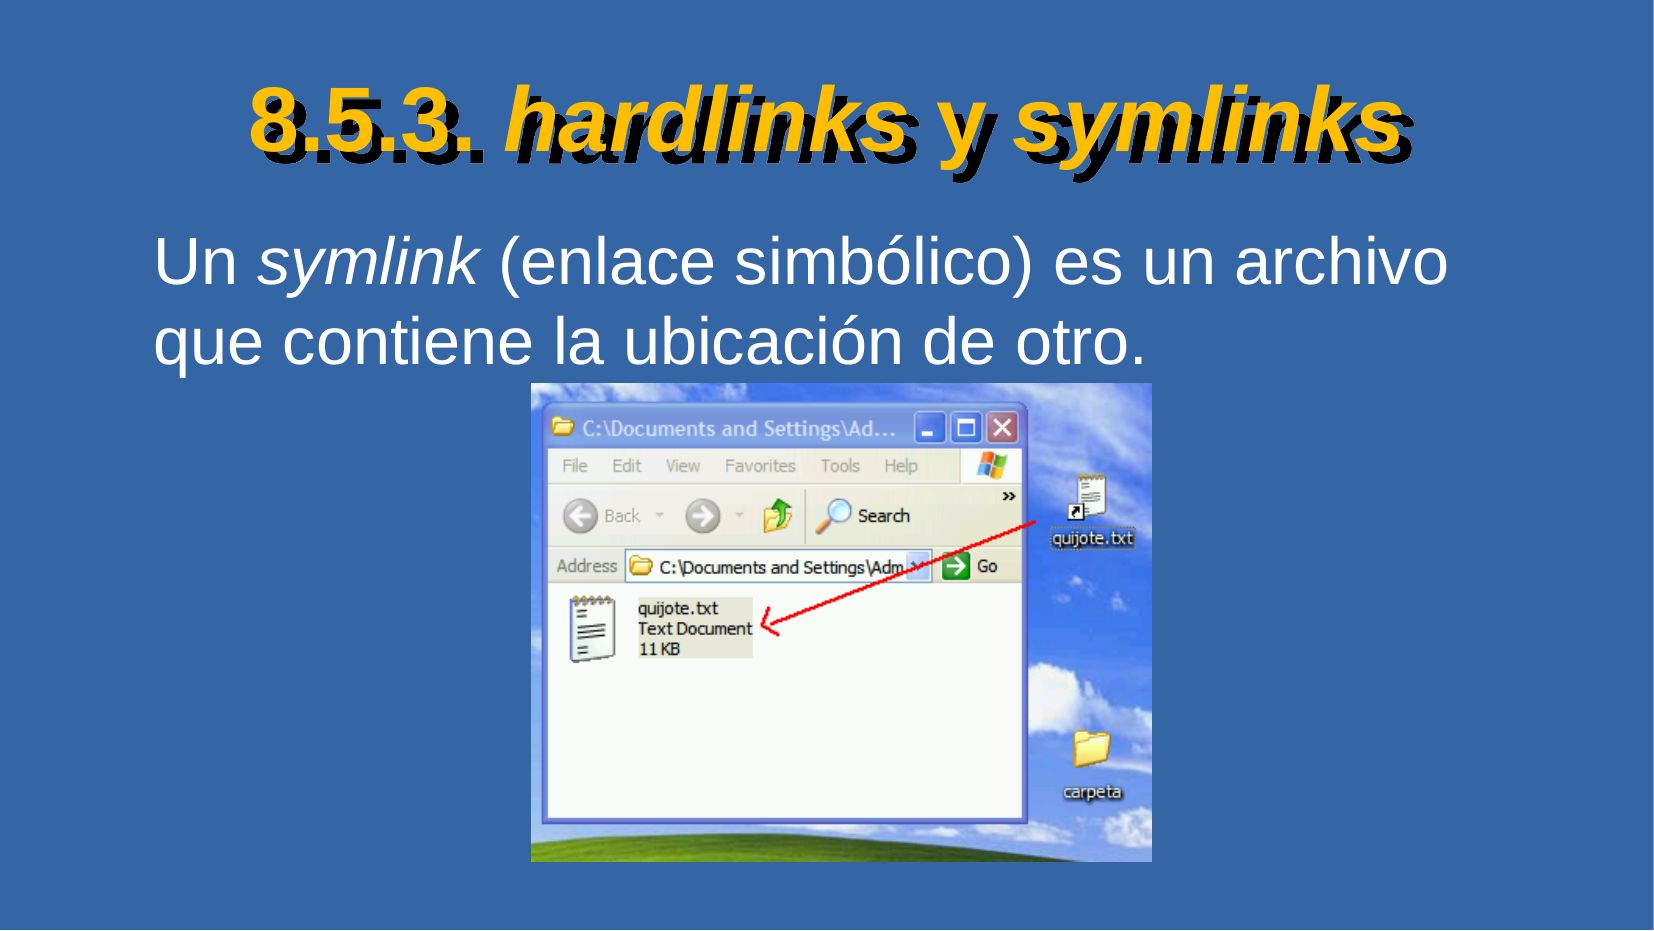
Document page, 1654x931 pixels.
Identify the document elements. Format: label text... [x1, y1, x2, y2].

title 8.5.3. hardlinks y symlinks [82, 37, 1571, 193]
list Un symlink (enlace simbólico) es un archivo que contiene la ubicación de otro. [82, 217, 1571, 384]
picture [531, 383, 1152, 862]
